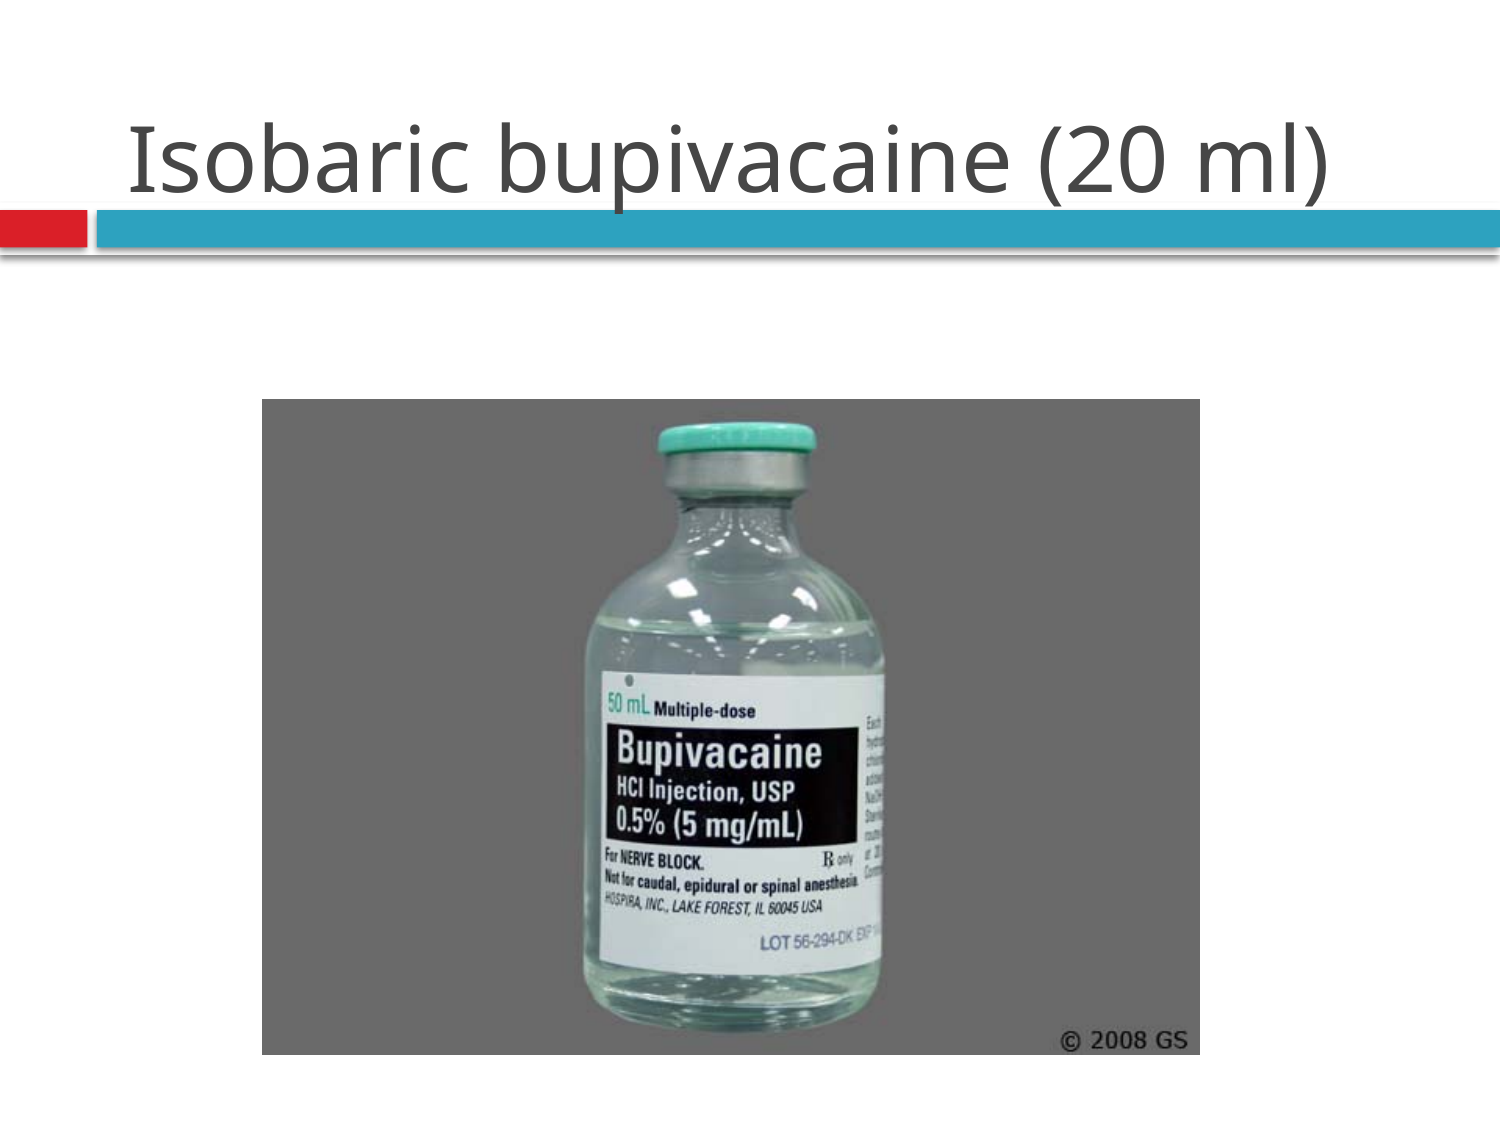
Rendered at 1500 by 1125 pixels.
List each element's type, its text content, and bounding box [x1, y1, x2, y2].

title Isobaric bupivacaine (20 ml) [112, 62, 1388, 250]
picture [262, 399, 1201, 1055]
